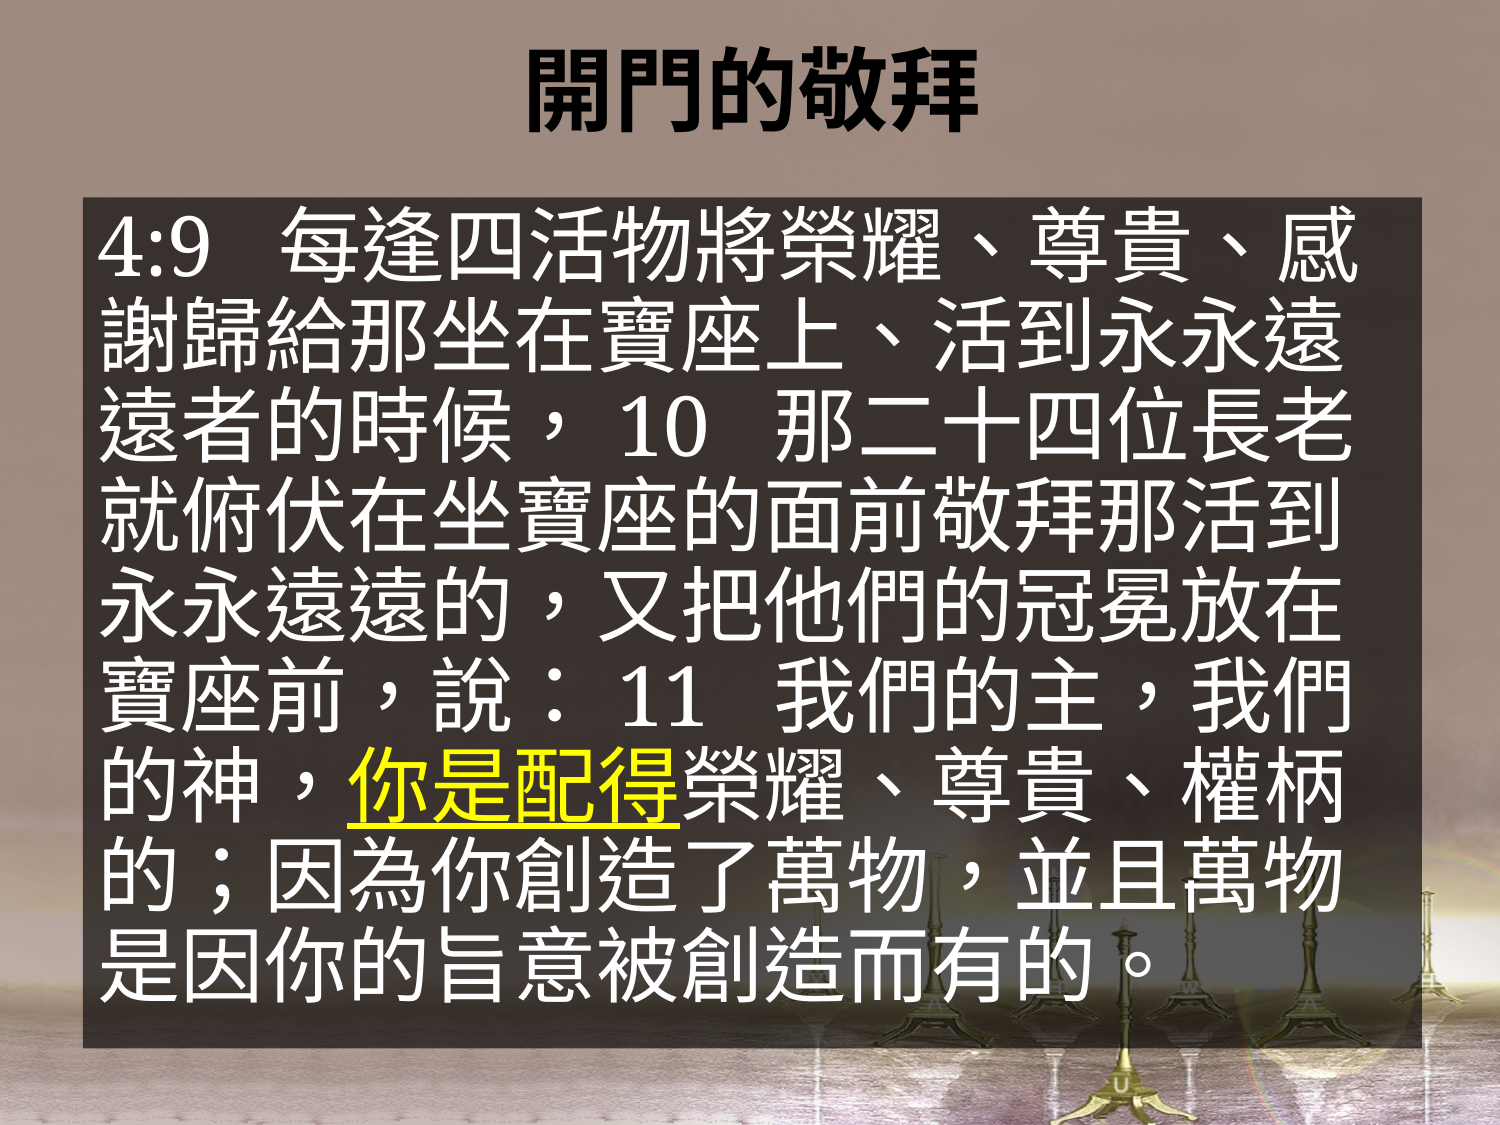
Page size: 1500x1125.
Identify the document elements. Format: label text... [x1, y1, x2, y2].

text_box 開門的敬拜 [114, 0, 1390, 190]
list 4:9 每逢四活物將榮耀、尊貴、感謝歸給那坐在寶座上、活到永永遠遠者的時候，10 那二十四位長老就俯伏在坐寶座的面前敬拜那活到永永遠遠的，又把他們的冠冕放在寶座前，說：11 我們的主，我們的神，你是配得榮耀、尊貴、權柄的；因為你創造了萬物，並且萬物是因你的旨意被創造而有的。 [82, 197, 1422, 1049]
